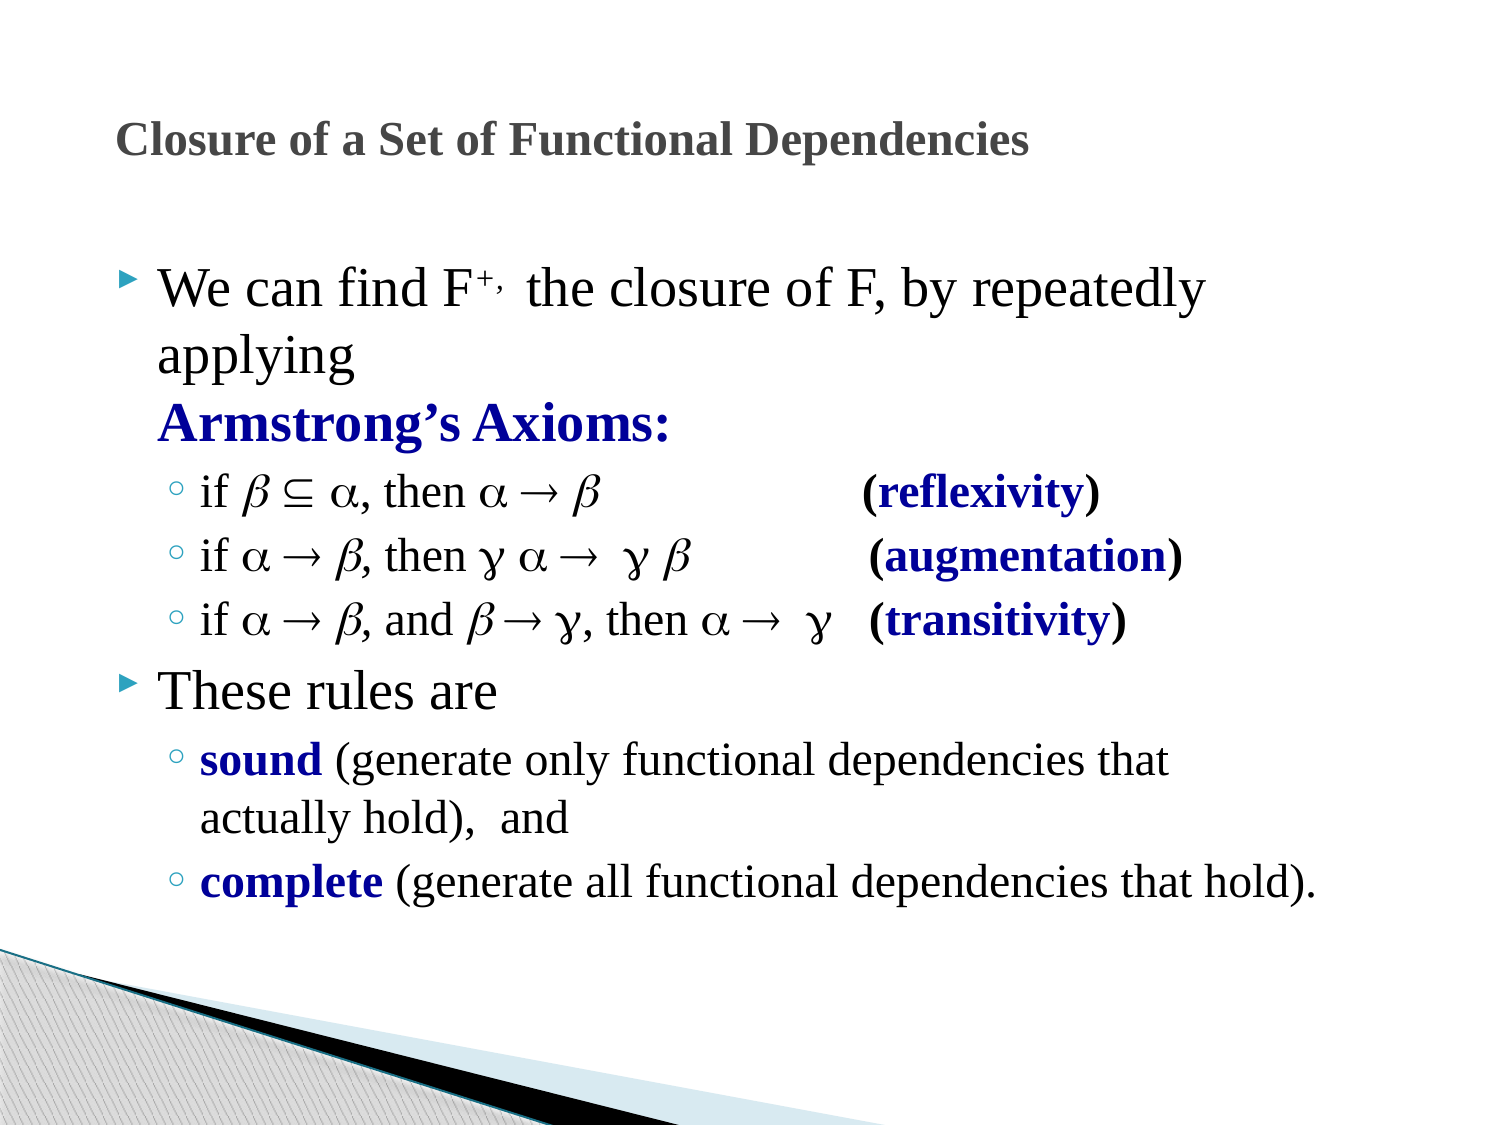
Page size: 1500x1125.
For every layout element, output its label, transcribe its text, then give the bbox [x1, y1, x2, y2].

title Closure of a Set of Functional Dependencies [99, 98, 1400, 174]
list We can find F+, the closure of F, by repeatedly applying Armstrong’s Axioms: if   , then    (reflexivity) if   , then      (augmentation) if   , and   , then    (transitivity) These rules are sound (generate only functional dependencies that actually hold), and complete (generate all functional dependencies that hold). [83, 242, 1337, 1016]
